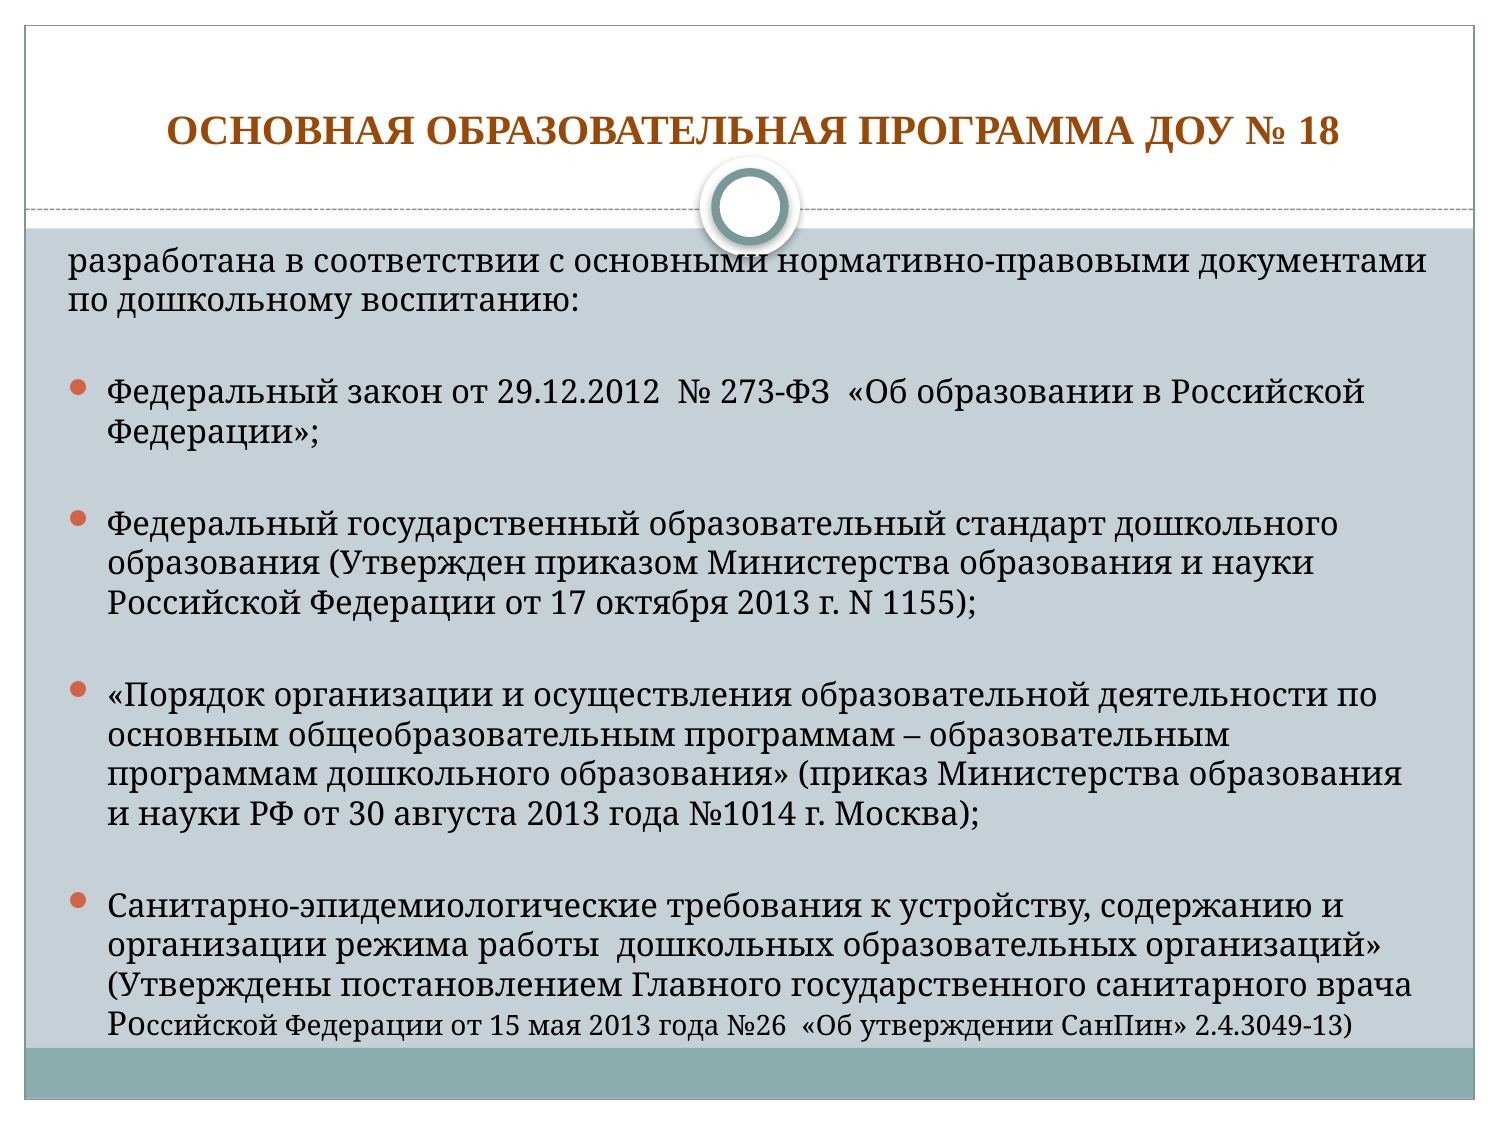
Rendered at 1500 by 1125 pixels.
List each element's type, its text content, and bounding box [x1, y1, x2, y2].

title ОСНОВНАЯ ОБРАЗОВАТЕЛЬНАЯ ПРОГРАММА ДОУ № 18 [53, 66, 1454, 161]
list разработана в соответствии с основными нормативно-правовыми документами по дошкольному воспитанию: Федеральный закон от 29.12.2012 № 273-ФЗ «Об образовании в Российской Федерации»; Федеральный государственный образовательный стандарт дошкольного образования (Утвержден приказом Министерства образования и науки Российской Федерации от 17 октября 2013 г. N 1155); «Порядок организации и осуществления образовательной деятельности по основным общеобразовательным программам – образовательным программам дошкольного образования» (приказ Министерства образования и науки РФ от 30 августа 2013 года №1014 г. Москва); Санитарно-эпидемиологические требования к устройству, содержанию и организации режима работы дошкольных образовательных организаций» (Утверждены постановлением Главного государственного санитарного врача Российской Федерации от 15 мая 2013 года №26 «Об утверждении СанПин» 2.4.3049-13) [53, 231, 1449, 1071]
